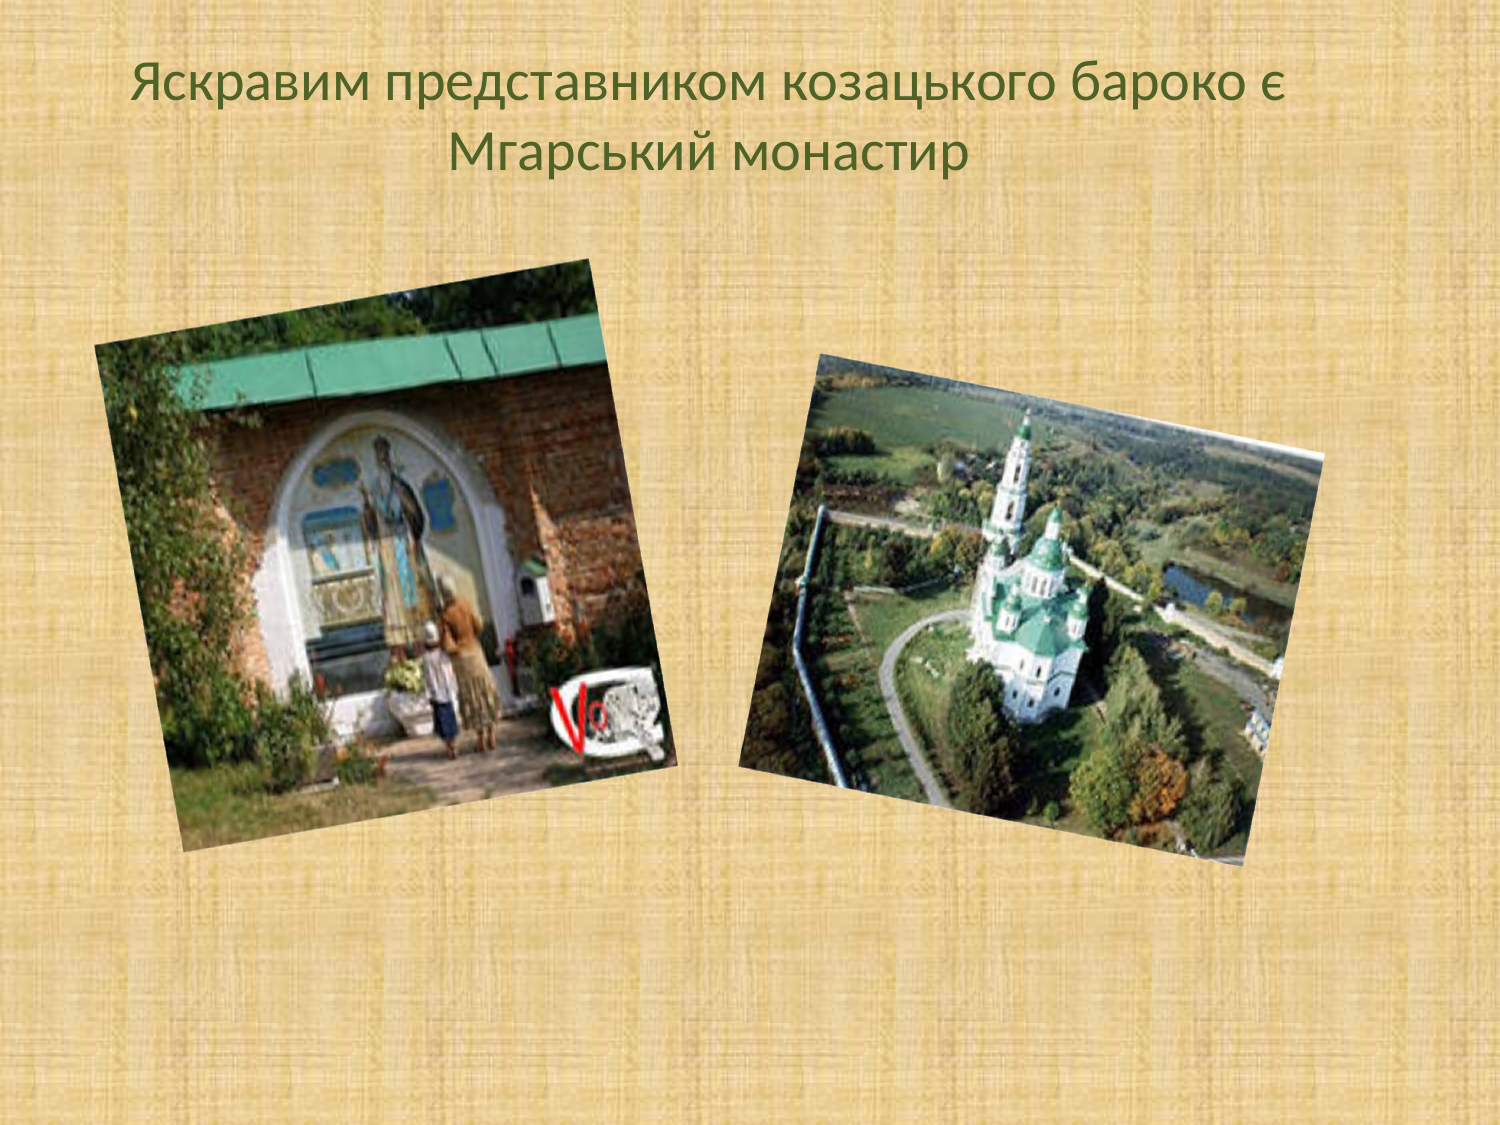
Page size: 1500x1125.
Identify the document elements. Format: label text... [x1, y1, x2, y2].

text_box Яскравим представником козацького бароко є Мгарський монастир [35, 35, 1383, 190]
picture [0, 0, 1500, 1125]
